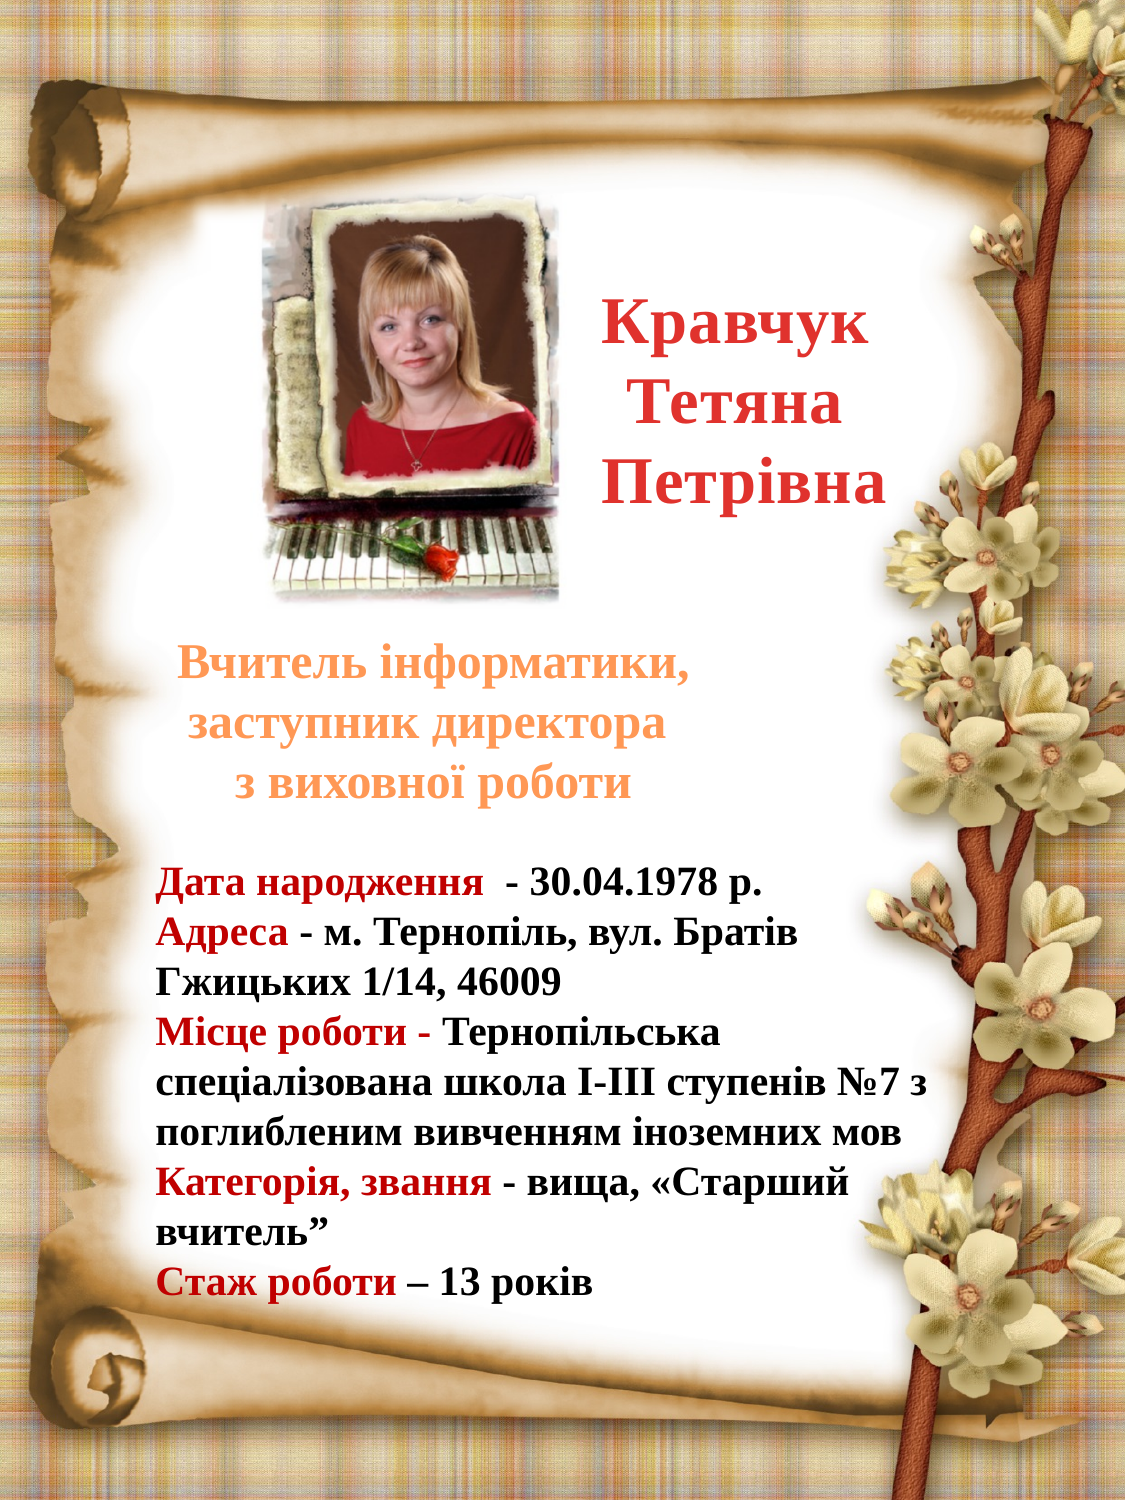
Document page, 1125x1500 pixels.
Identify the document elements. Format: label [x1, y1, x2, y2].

list [0, 0, 1125, 1500]
picture [175, 187, 645, 610]
